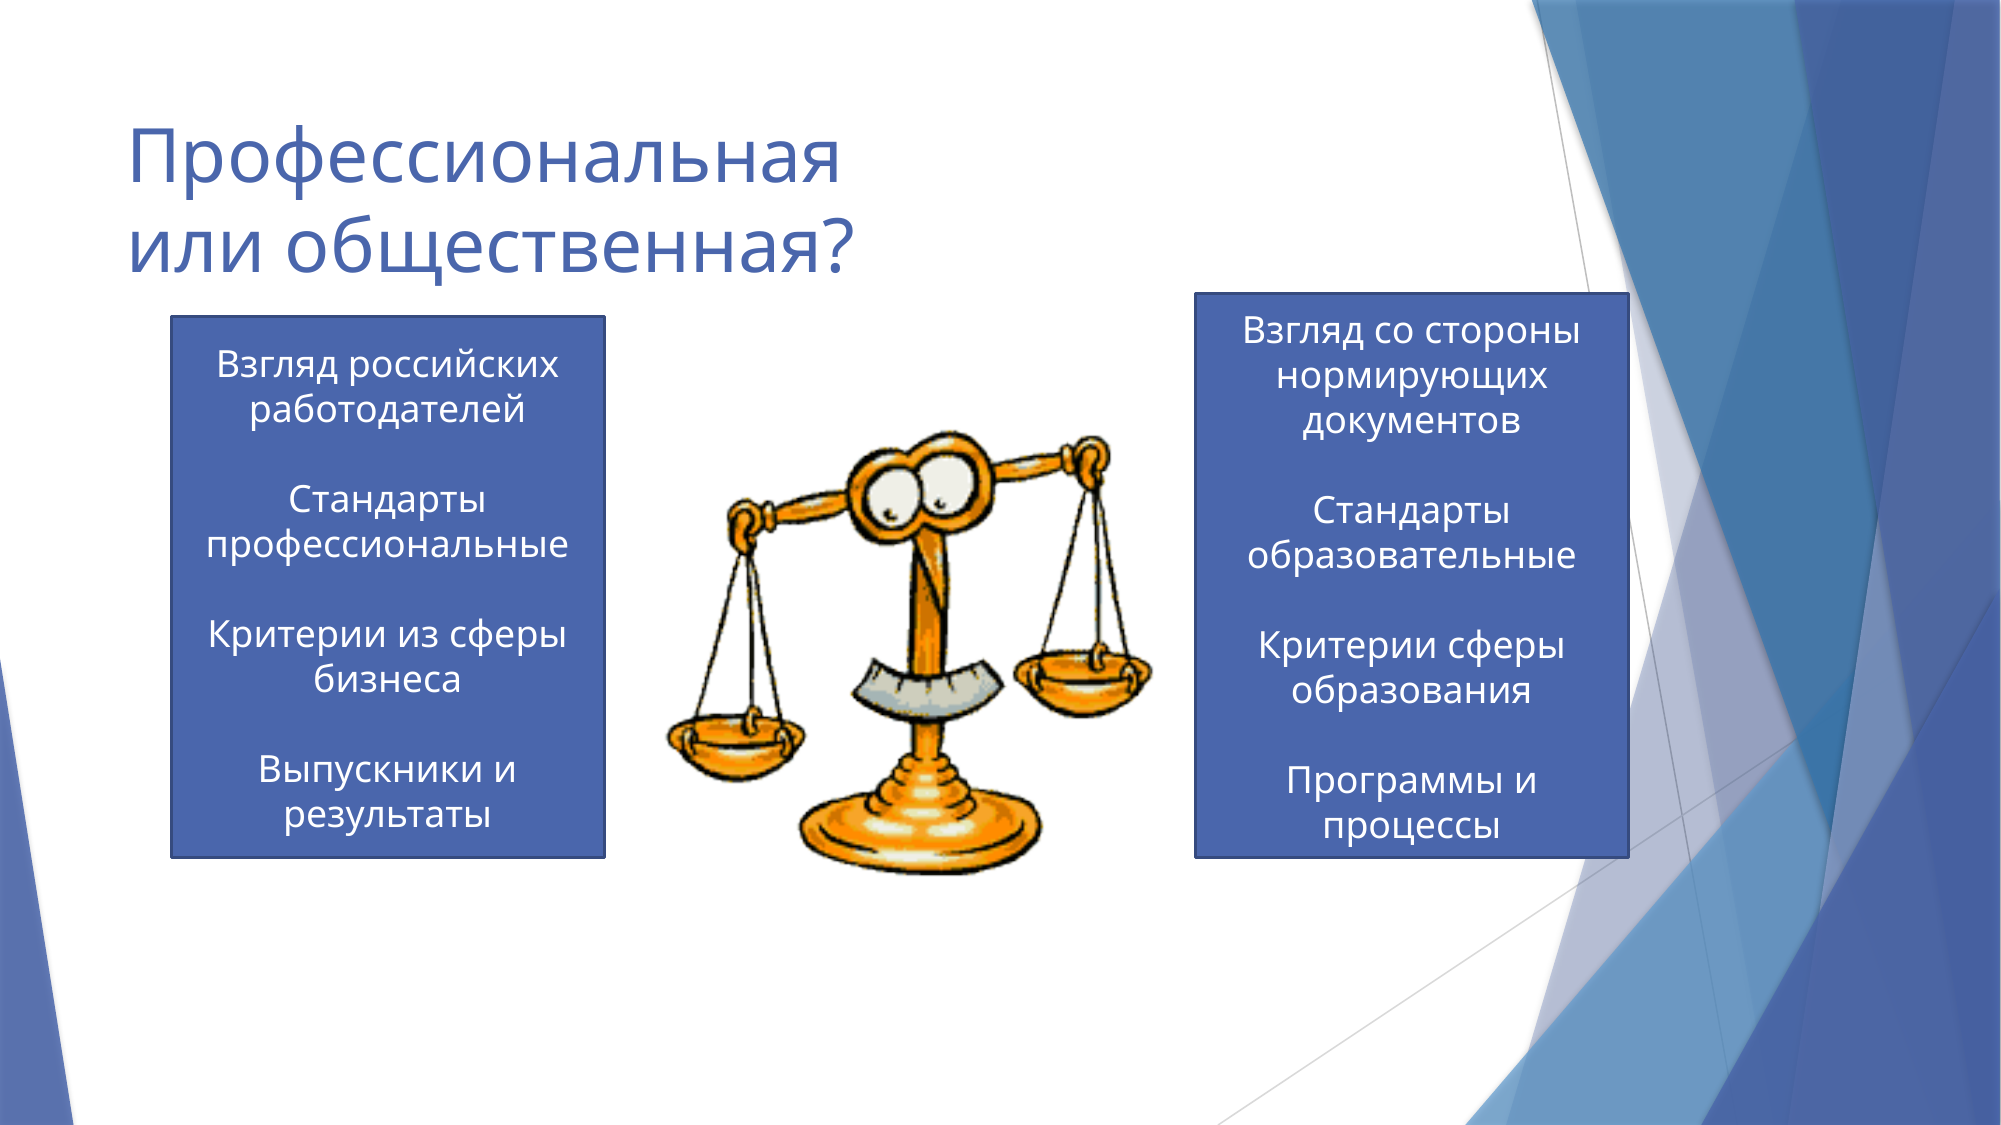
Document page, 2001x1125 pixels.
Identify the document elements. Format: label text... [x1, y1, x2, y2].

text_box Взгляд со стороны нормирующих документов Стандарты образовательные Критерии сферы образования Программы и процессы [1194, 292, 1630, 859]
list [663, 368, 1197, 902]
text_box Взгляд российских работодателей Стандарты профессиональные Критерии из сферы бизнеса Выпускники и результаты [170, 315, 606, 859]
title Профессиональная или общественная? [111, 99, 1522, 317]
